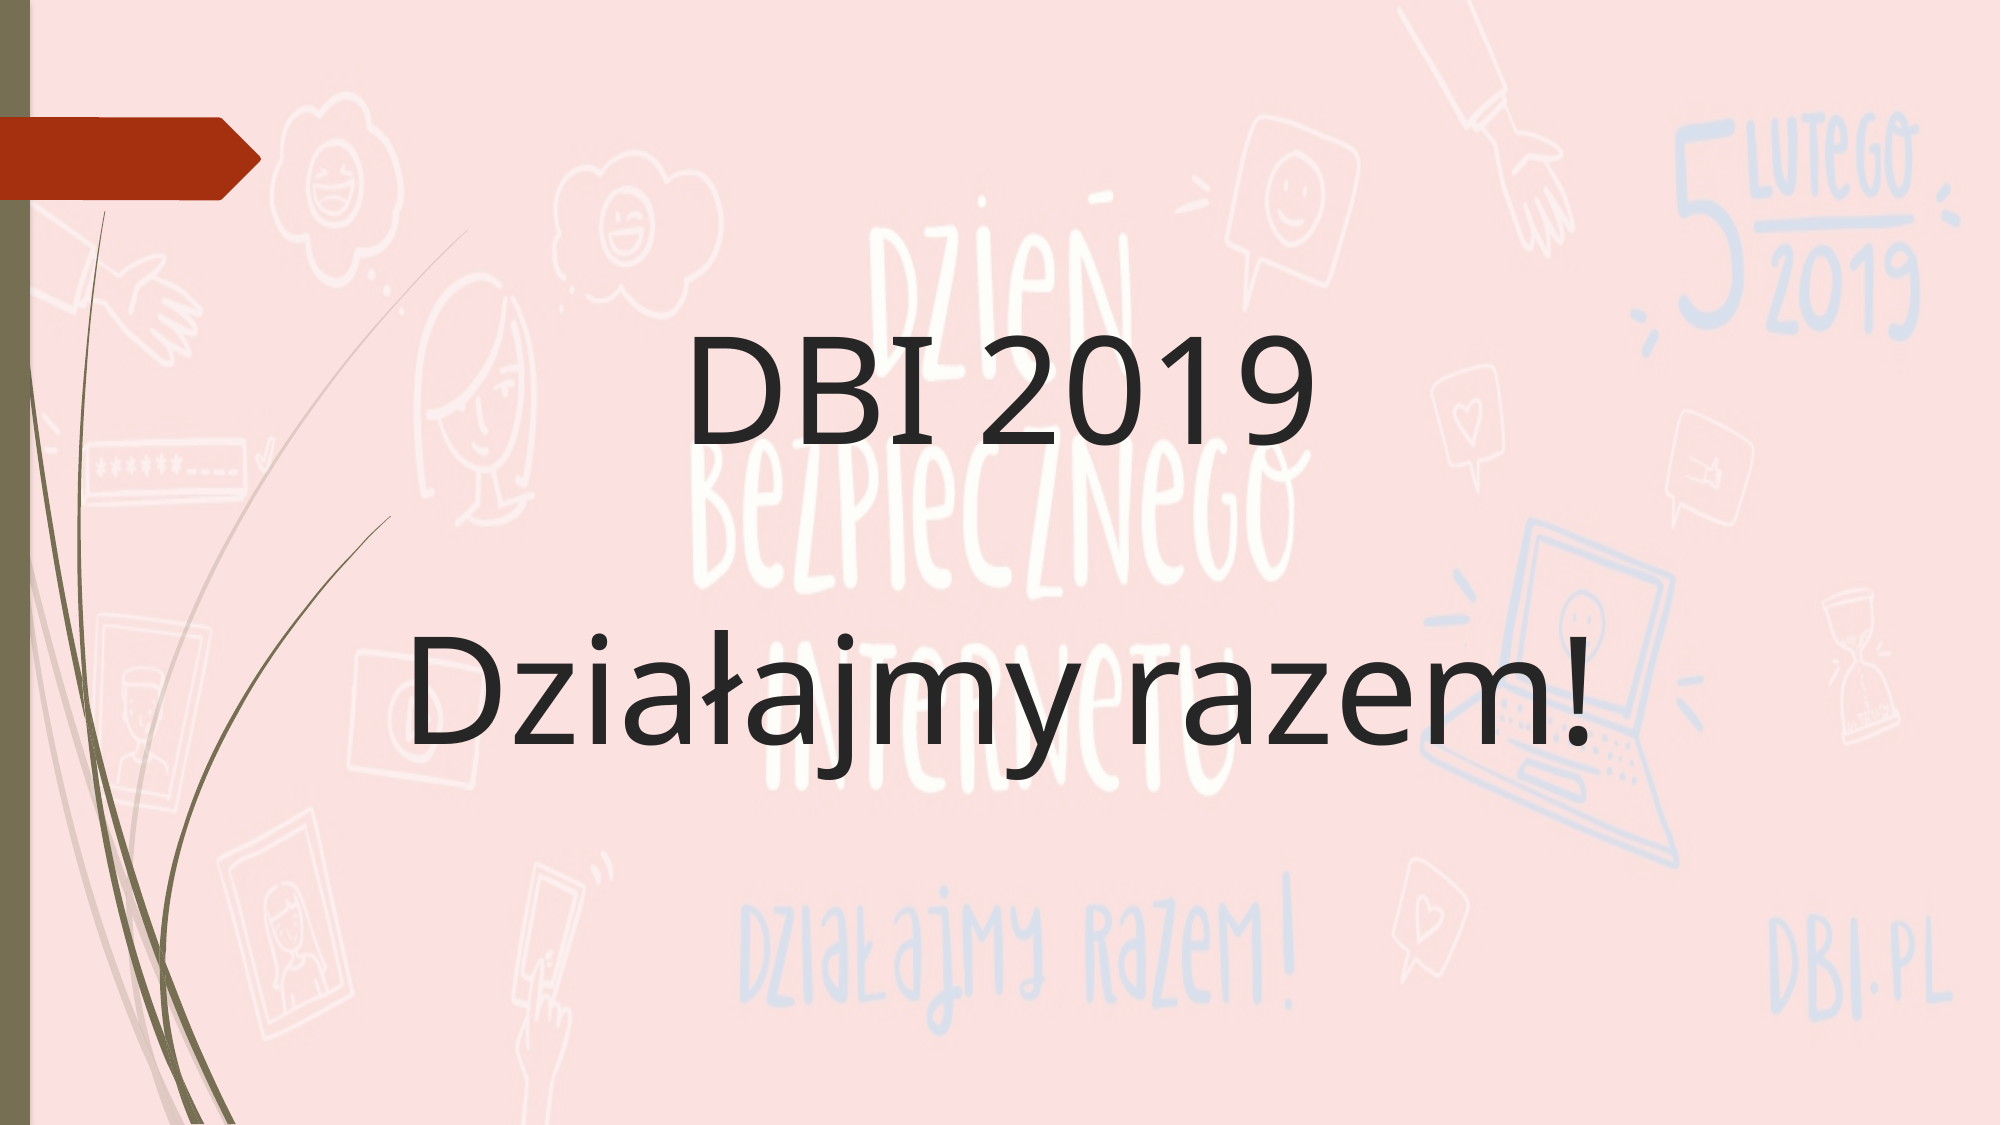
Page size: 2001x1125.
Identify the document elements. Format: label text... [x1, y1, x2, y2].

title DBI 2019 [269, 287, 1731, 498]
text_box Działajmy razem! [269, 587, 1731, 798]
